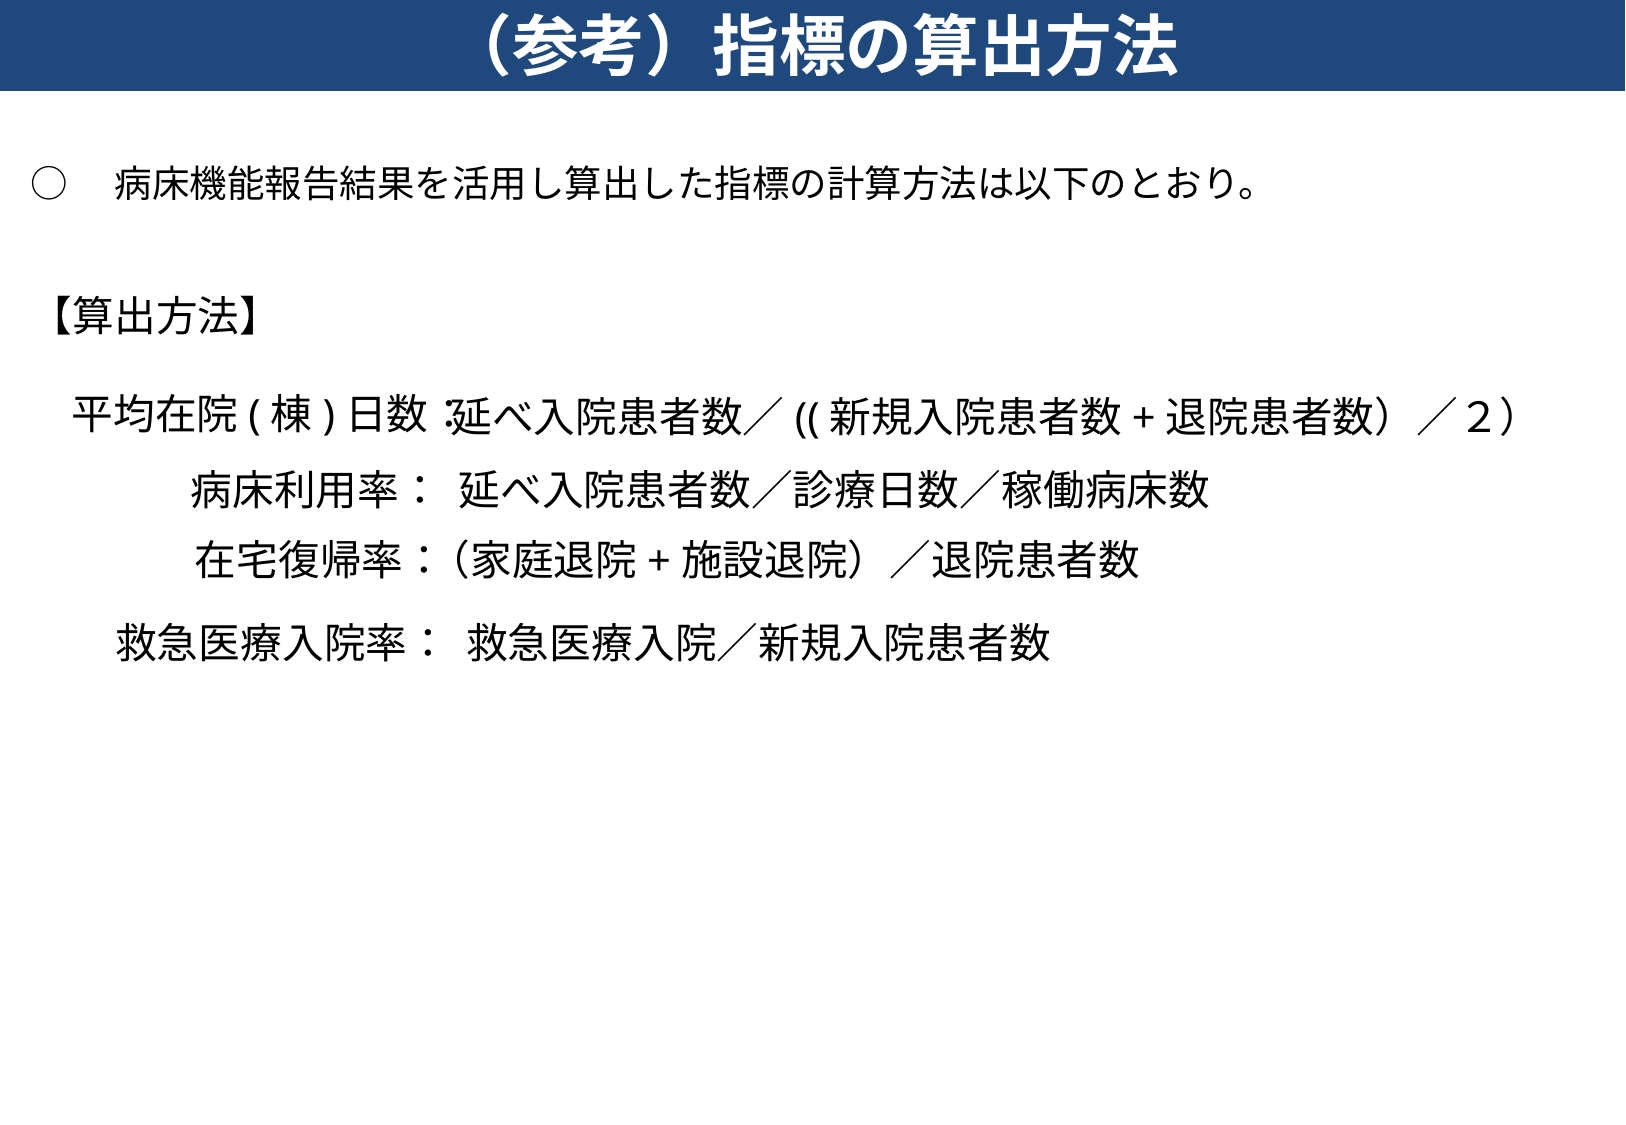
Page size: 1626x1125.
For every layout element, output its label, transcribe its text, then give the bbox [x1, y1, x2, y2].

text_box ○ 病床機能報告結果を活用し算出した指標の計算方法は以下のとおり。 [23, 152, 1602, 213]
text_box 在宅復帰率： [180, 525, 413, 591]
text_box 平均在院(棟)日数： [56, 380, 486, 446]
text_box 延べ入院患者数／((新規入院患者数+退院患者数）／２） [435, 383, 1557, 448]
text_box 救急医療入院／新規入院患者数 [451, 609, 1066, 675]
text_box 【算出方法】 [23, 281, 1602, 347]
text_box 救急医療入院率： [100, 609, 451, 675]
text_box 延べ入院患者数／診療日数／稼働病床数 [443, 456, 1226, 522]
text_box （参考）指標の算出方法 [0, 0, 1625, 91]
text_box （家庭退院+施設退院）／退院患者数 [413, 525, 1156, 591]
text_box 病床利用率： [175, 456, 443, 522]
